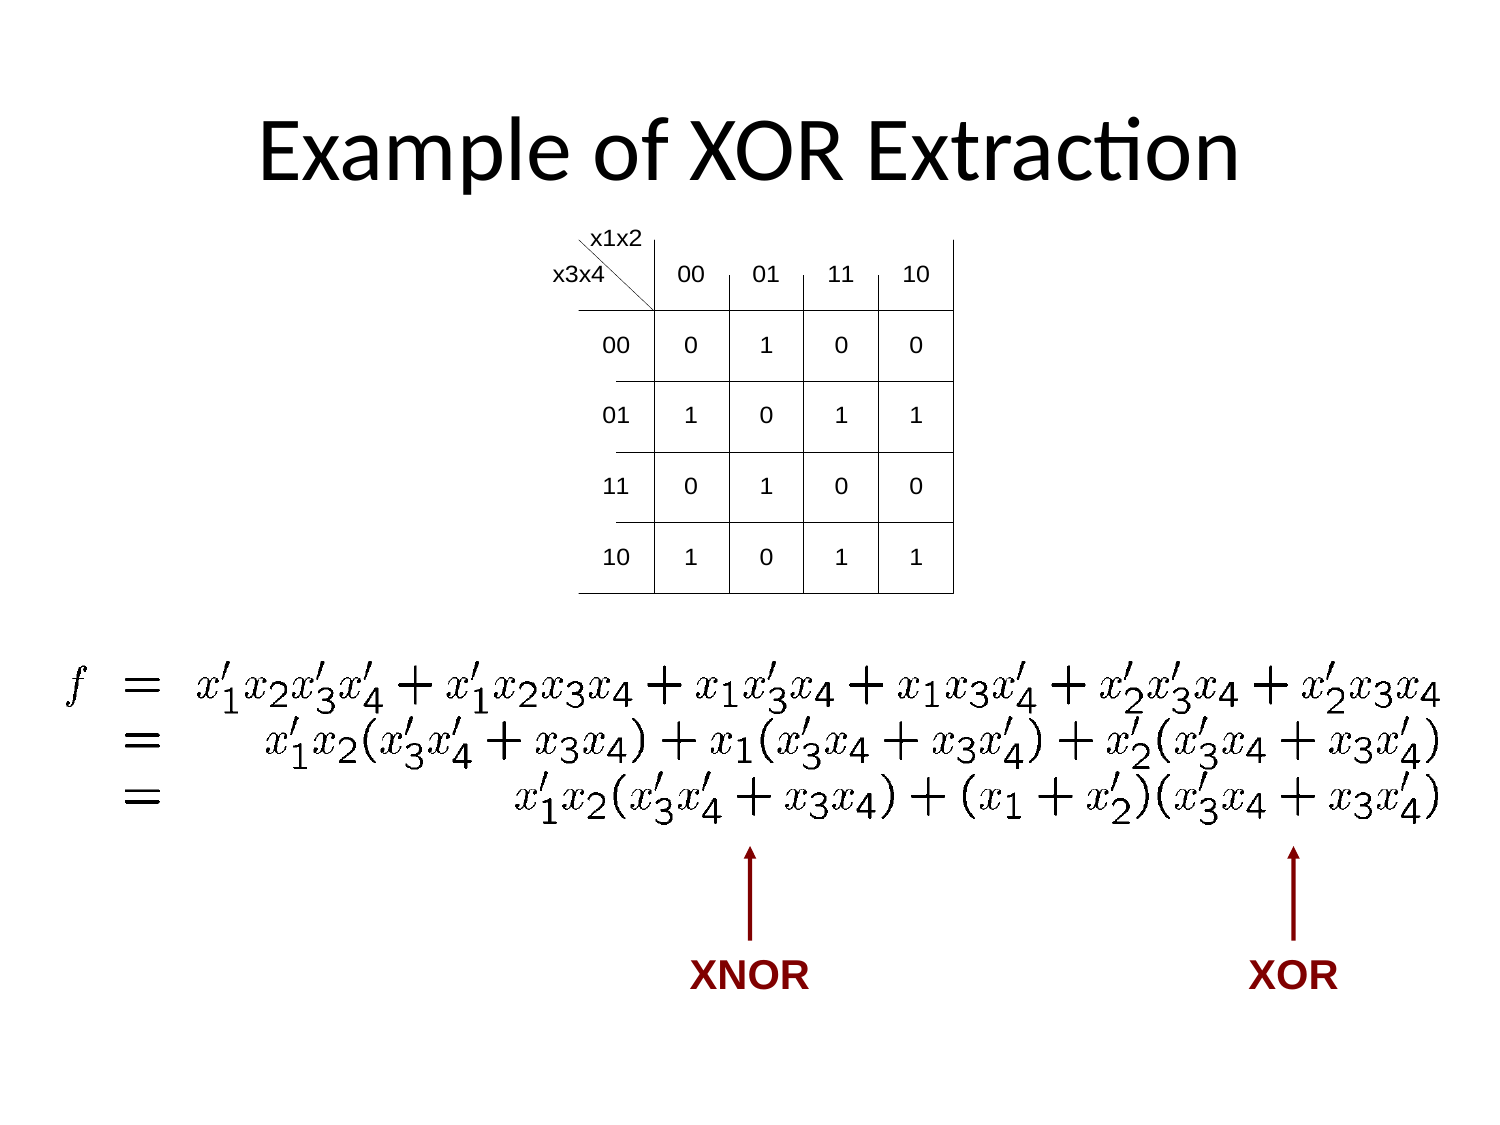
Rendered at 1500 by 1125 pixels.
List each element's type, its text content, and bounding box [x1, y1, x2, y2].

text_box [1287, 846, 1300, 941]
text_box XNOR [620, 940, 880, 1006]
text_box [743, 846, 757, 941]
text_box XOR [1163, 940, 1424, 1006]
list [537, 200, 958, 599]
title Example of XOR Extraction [112, 49, 1388, 238]
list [64, 659, 1441, 827]
